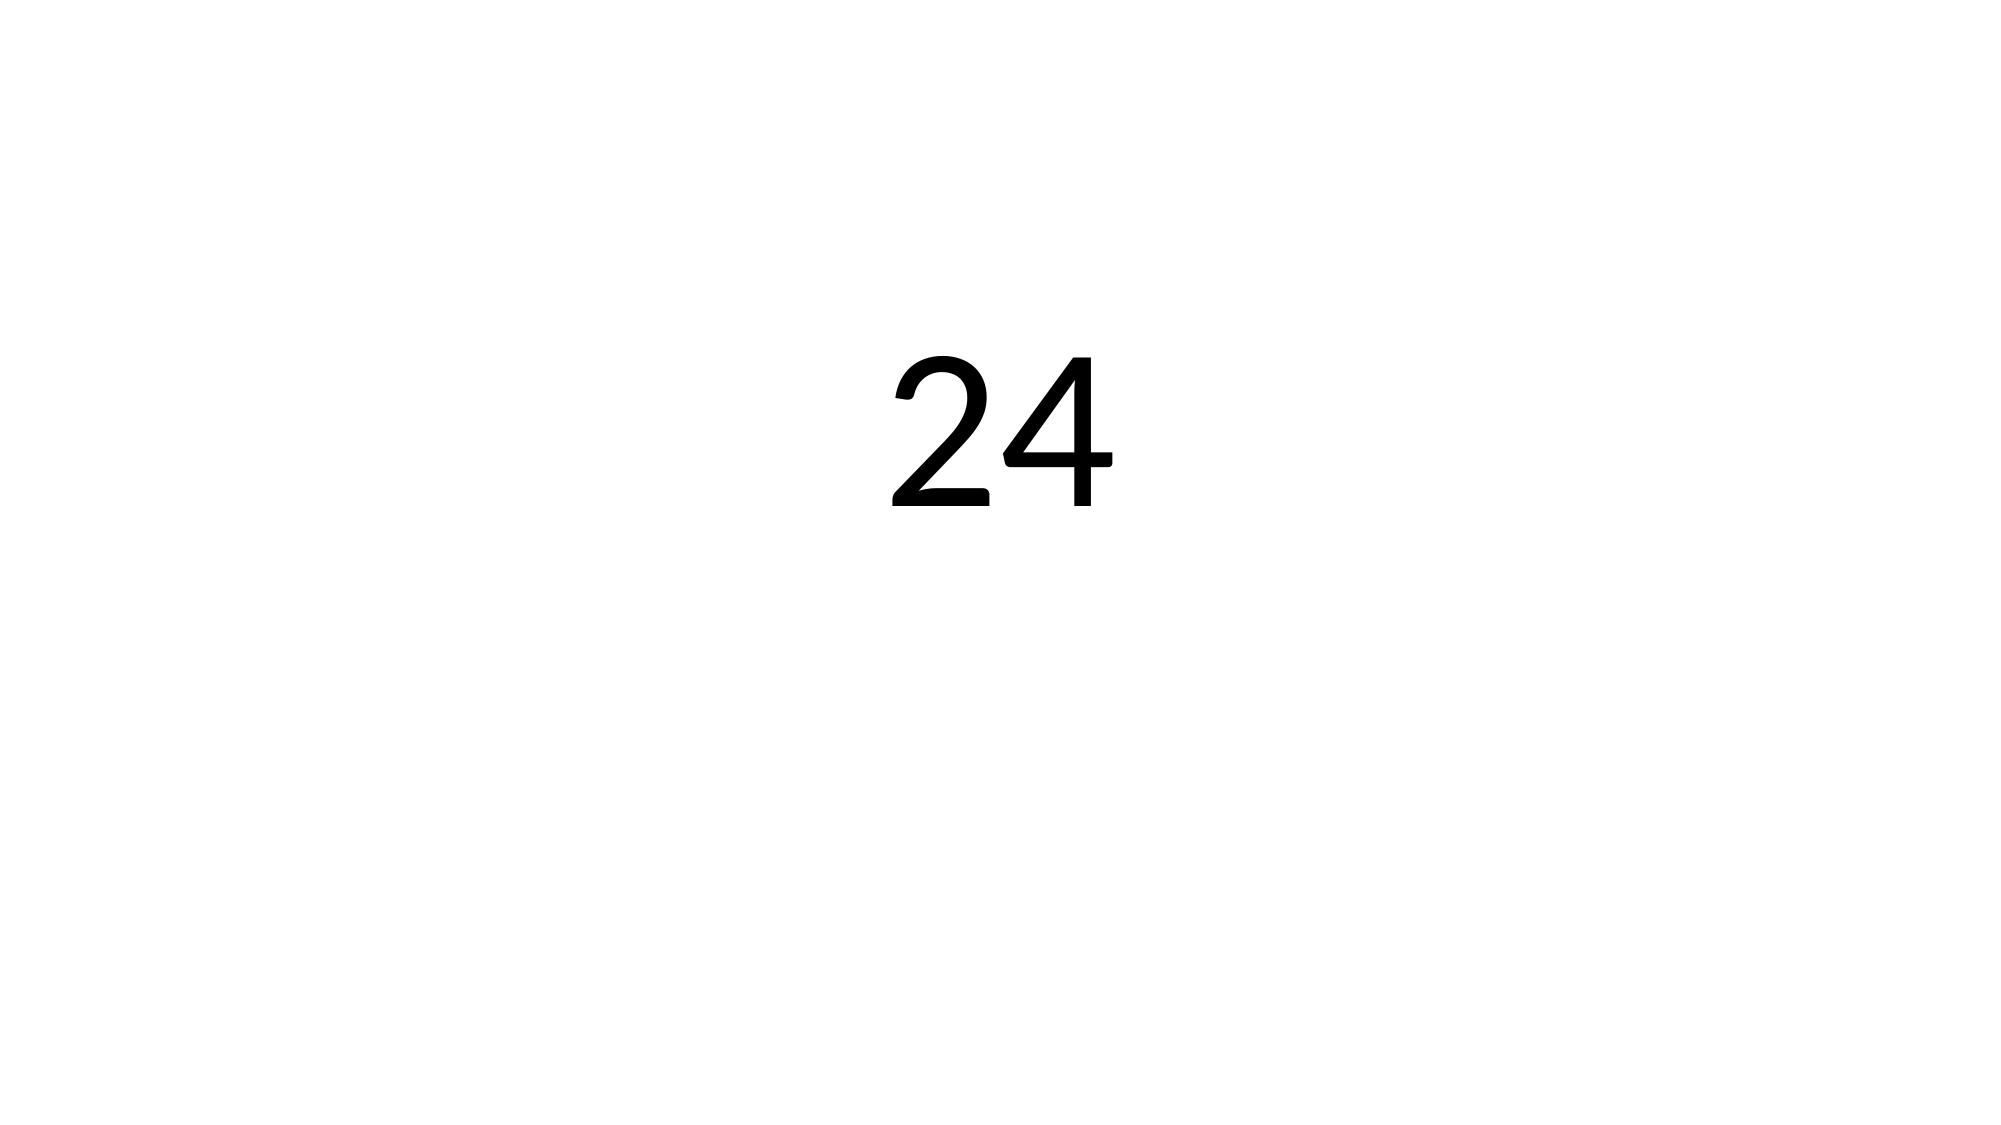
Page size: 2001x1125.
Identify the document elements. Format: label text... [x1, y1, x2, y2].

list 24 [137, 299, 1863, 1014]
